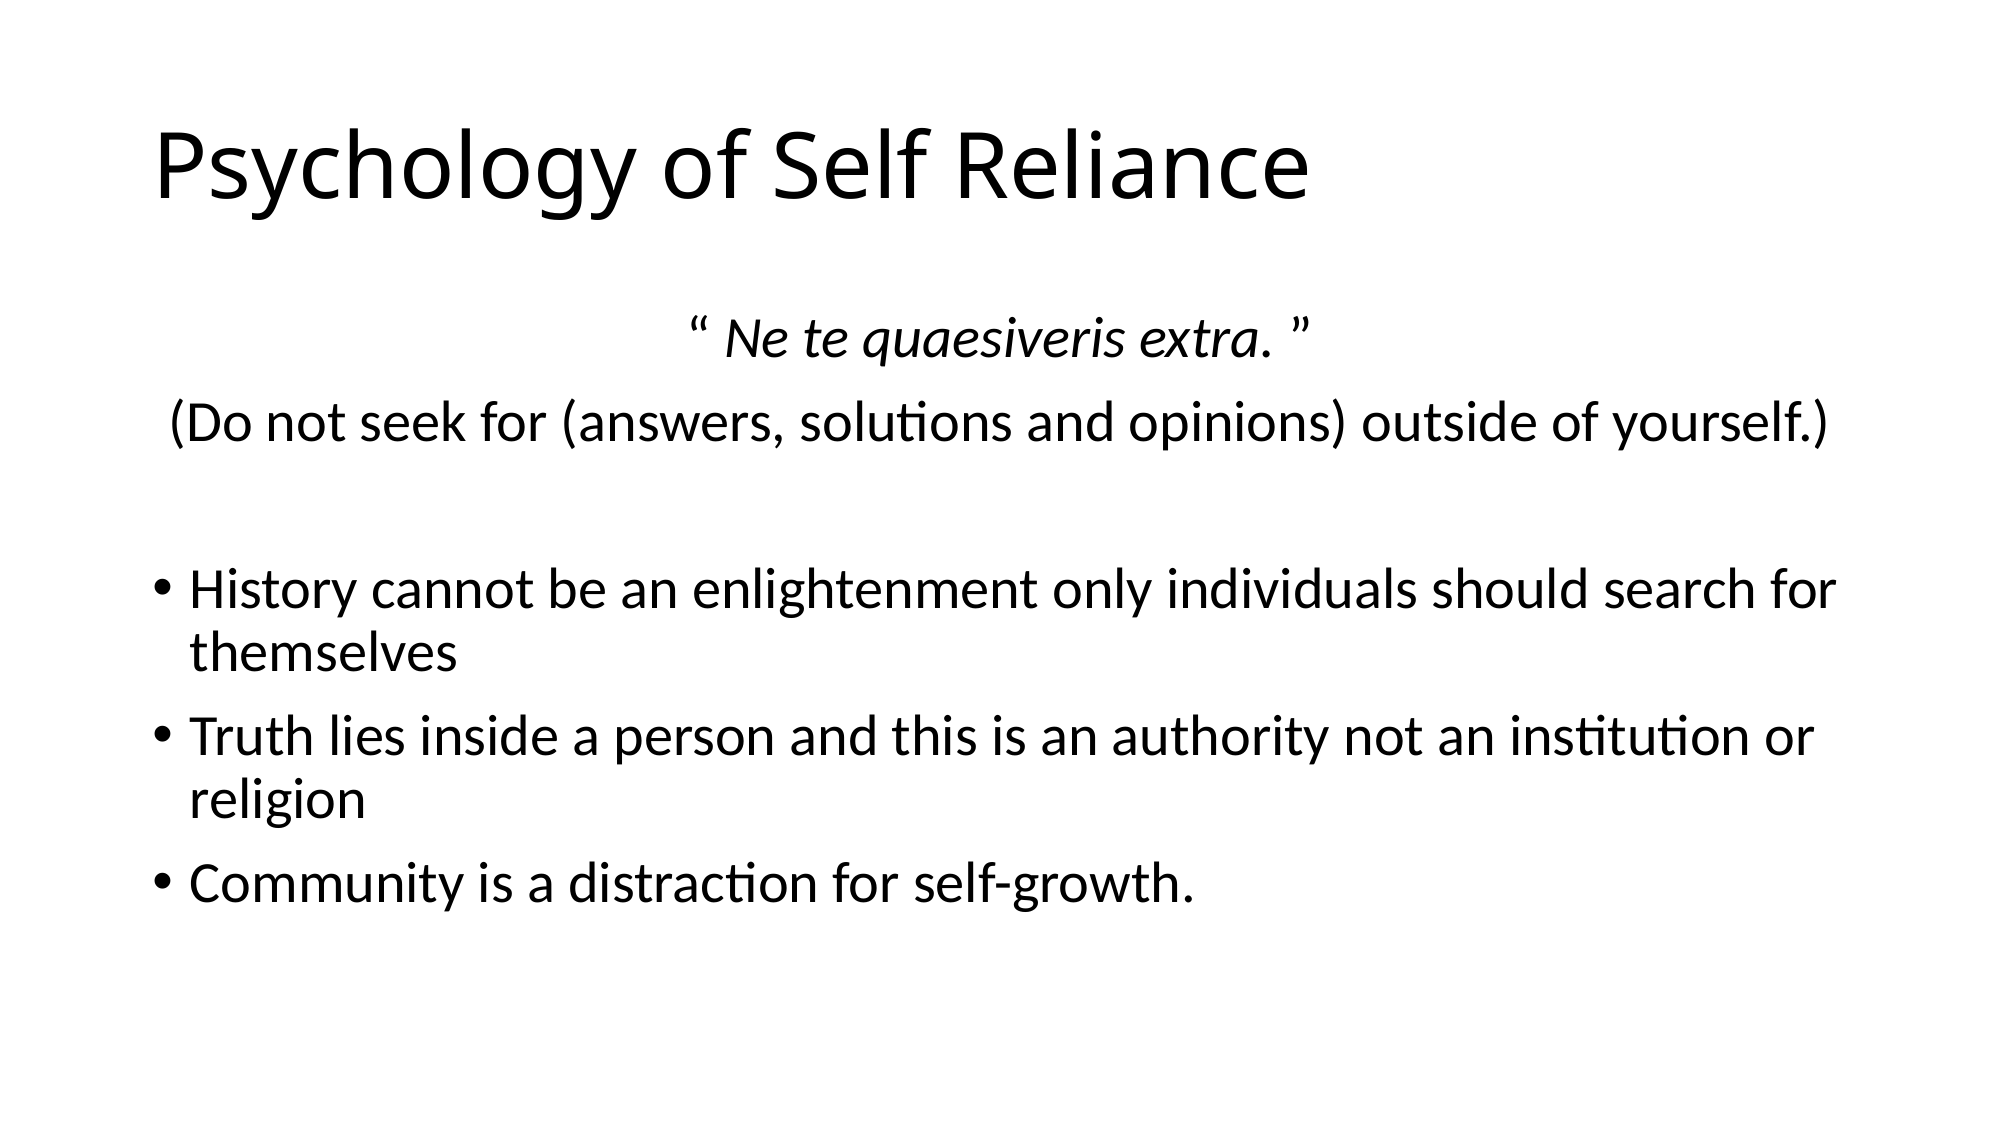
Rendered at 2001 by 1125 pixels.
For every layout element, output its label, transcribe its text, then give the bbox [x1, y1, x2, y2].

title Psychology of Self Reliance [137, 59, 1863, 278]
list “ Ne te quaesiveris extra. ” (Do not seek for (answers, solutions and opinions) outside of yourself.) History cannot be an enlightenment only individuals should search for themselves Truth lies inside a person and this is an authority not an institution or religion Community is a distraction for self-growth. [137, 299, 1863, 1014]
